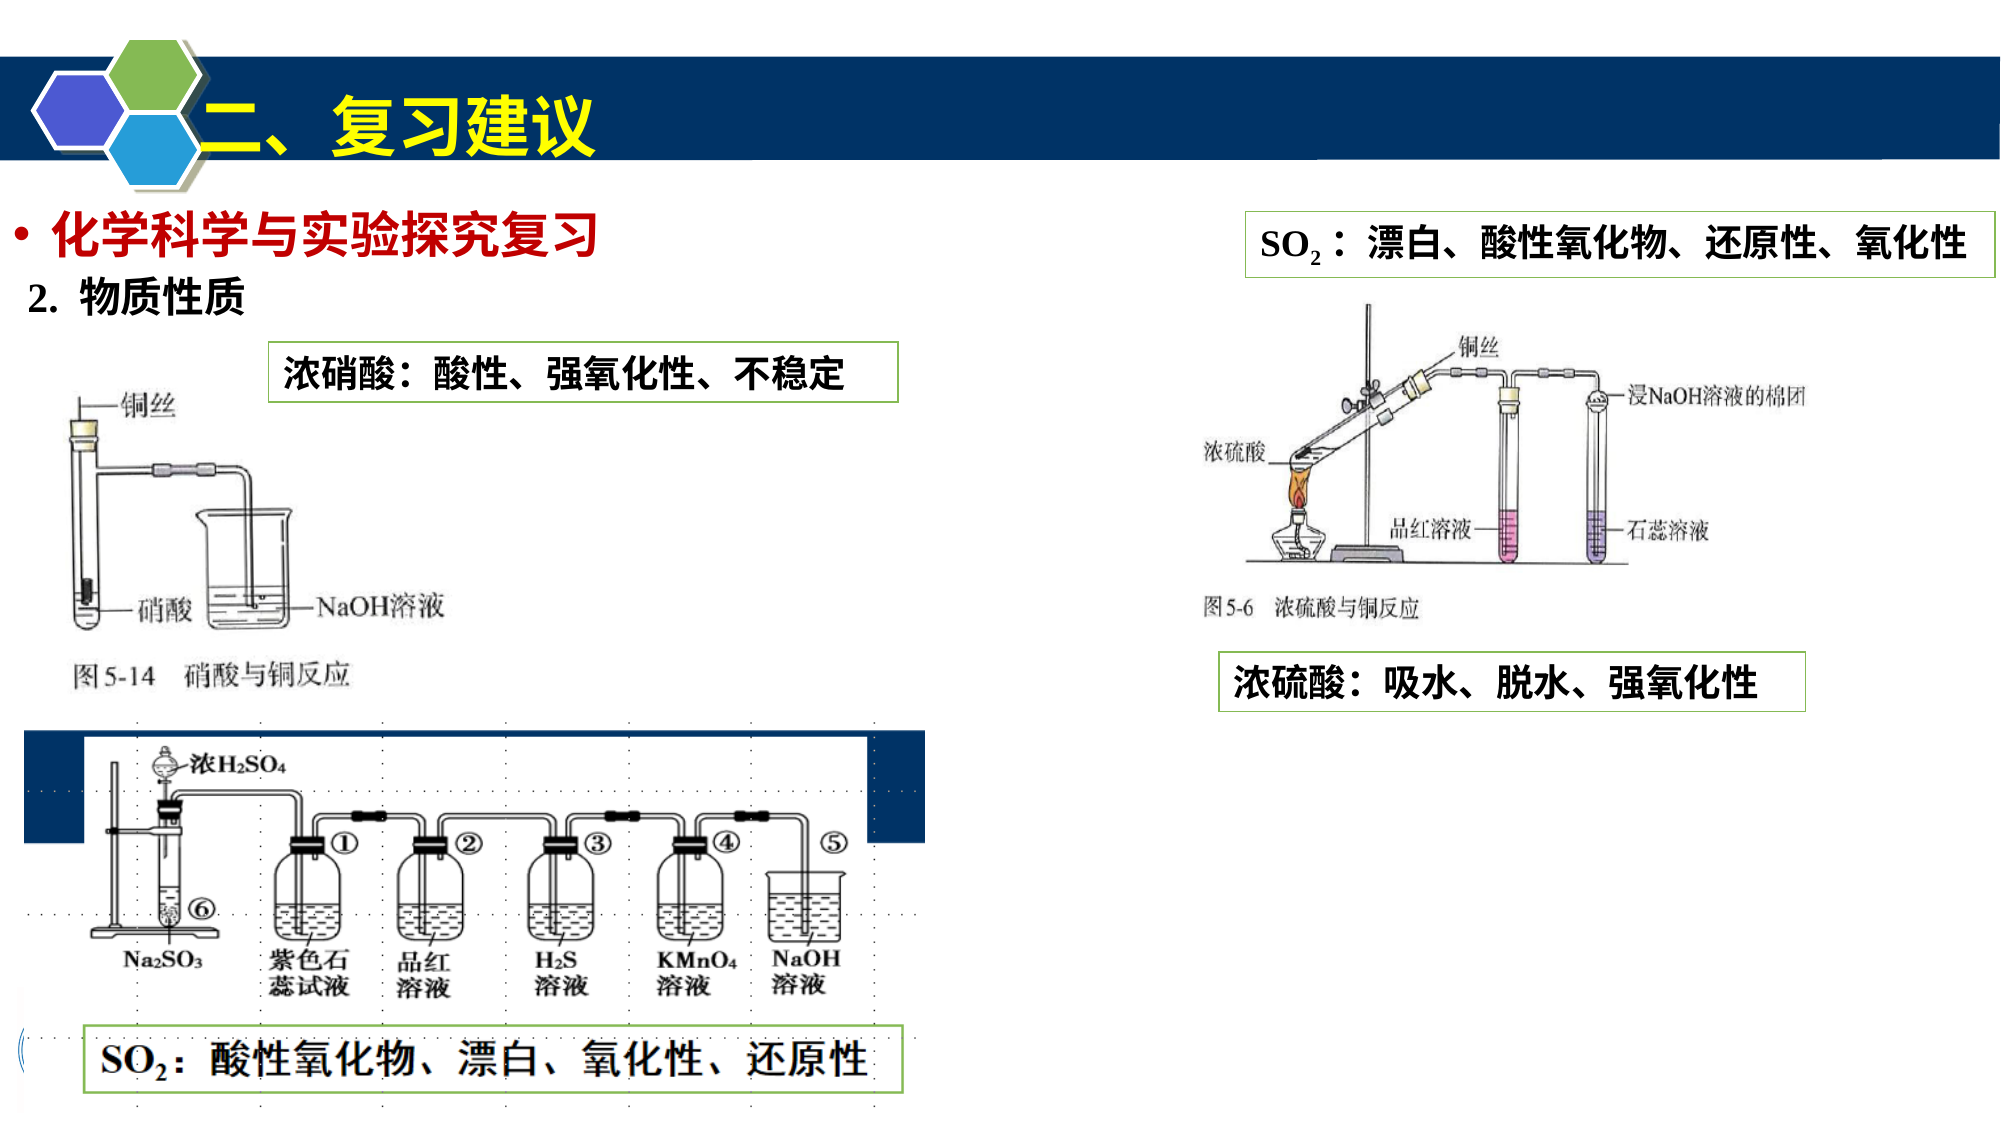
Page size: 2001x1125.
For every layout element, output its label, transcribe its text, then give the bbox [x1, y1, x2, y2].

picture [7, 339, 926, 1116]
text_box 二、复习建议 [182, 37, 727, 173]
picture [1195, 266, 1830, 640]
text_box SO2：漂白、酸性氧化物、还原性、氧化性 [1245, 211, 1996, 278]
text_box 浓硝酸：酸性、强氧化性、不稳定 [459, 342, 898, 402]
text_box 化学科学与实验探究复习 [0, 165, 631, 253]
text_box 2. 物质性质 [12, 269, 296, 335]
text_box 浓硫酸：吸水、脱水、强氧化性 [1219, 652, 1806, 712]
